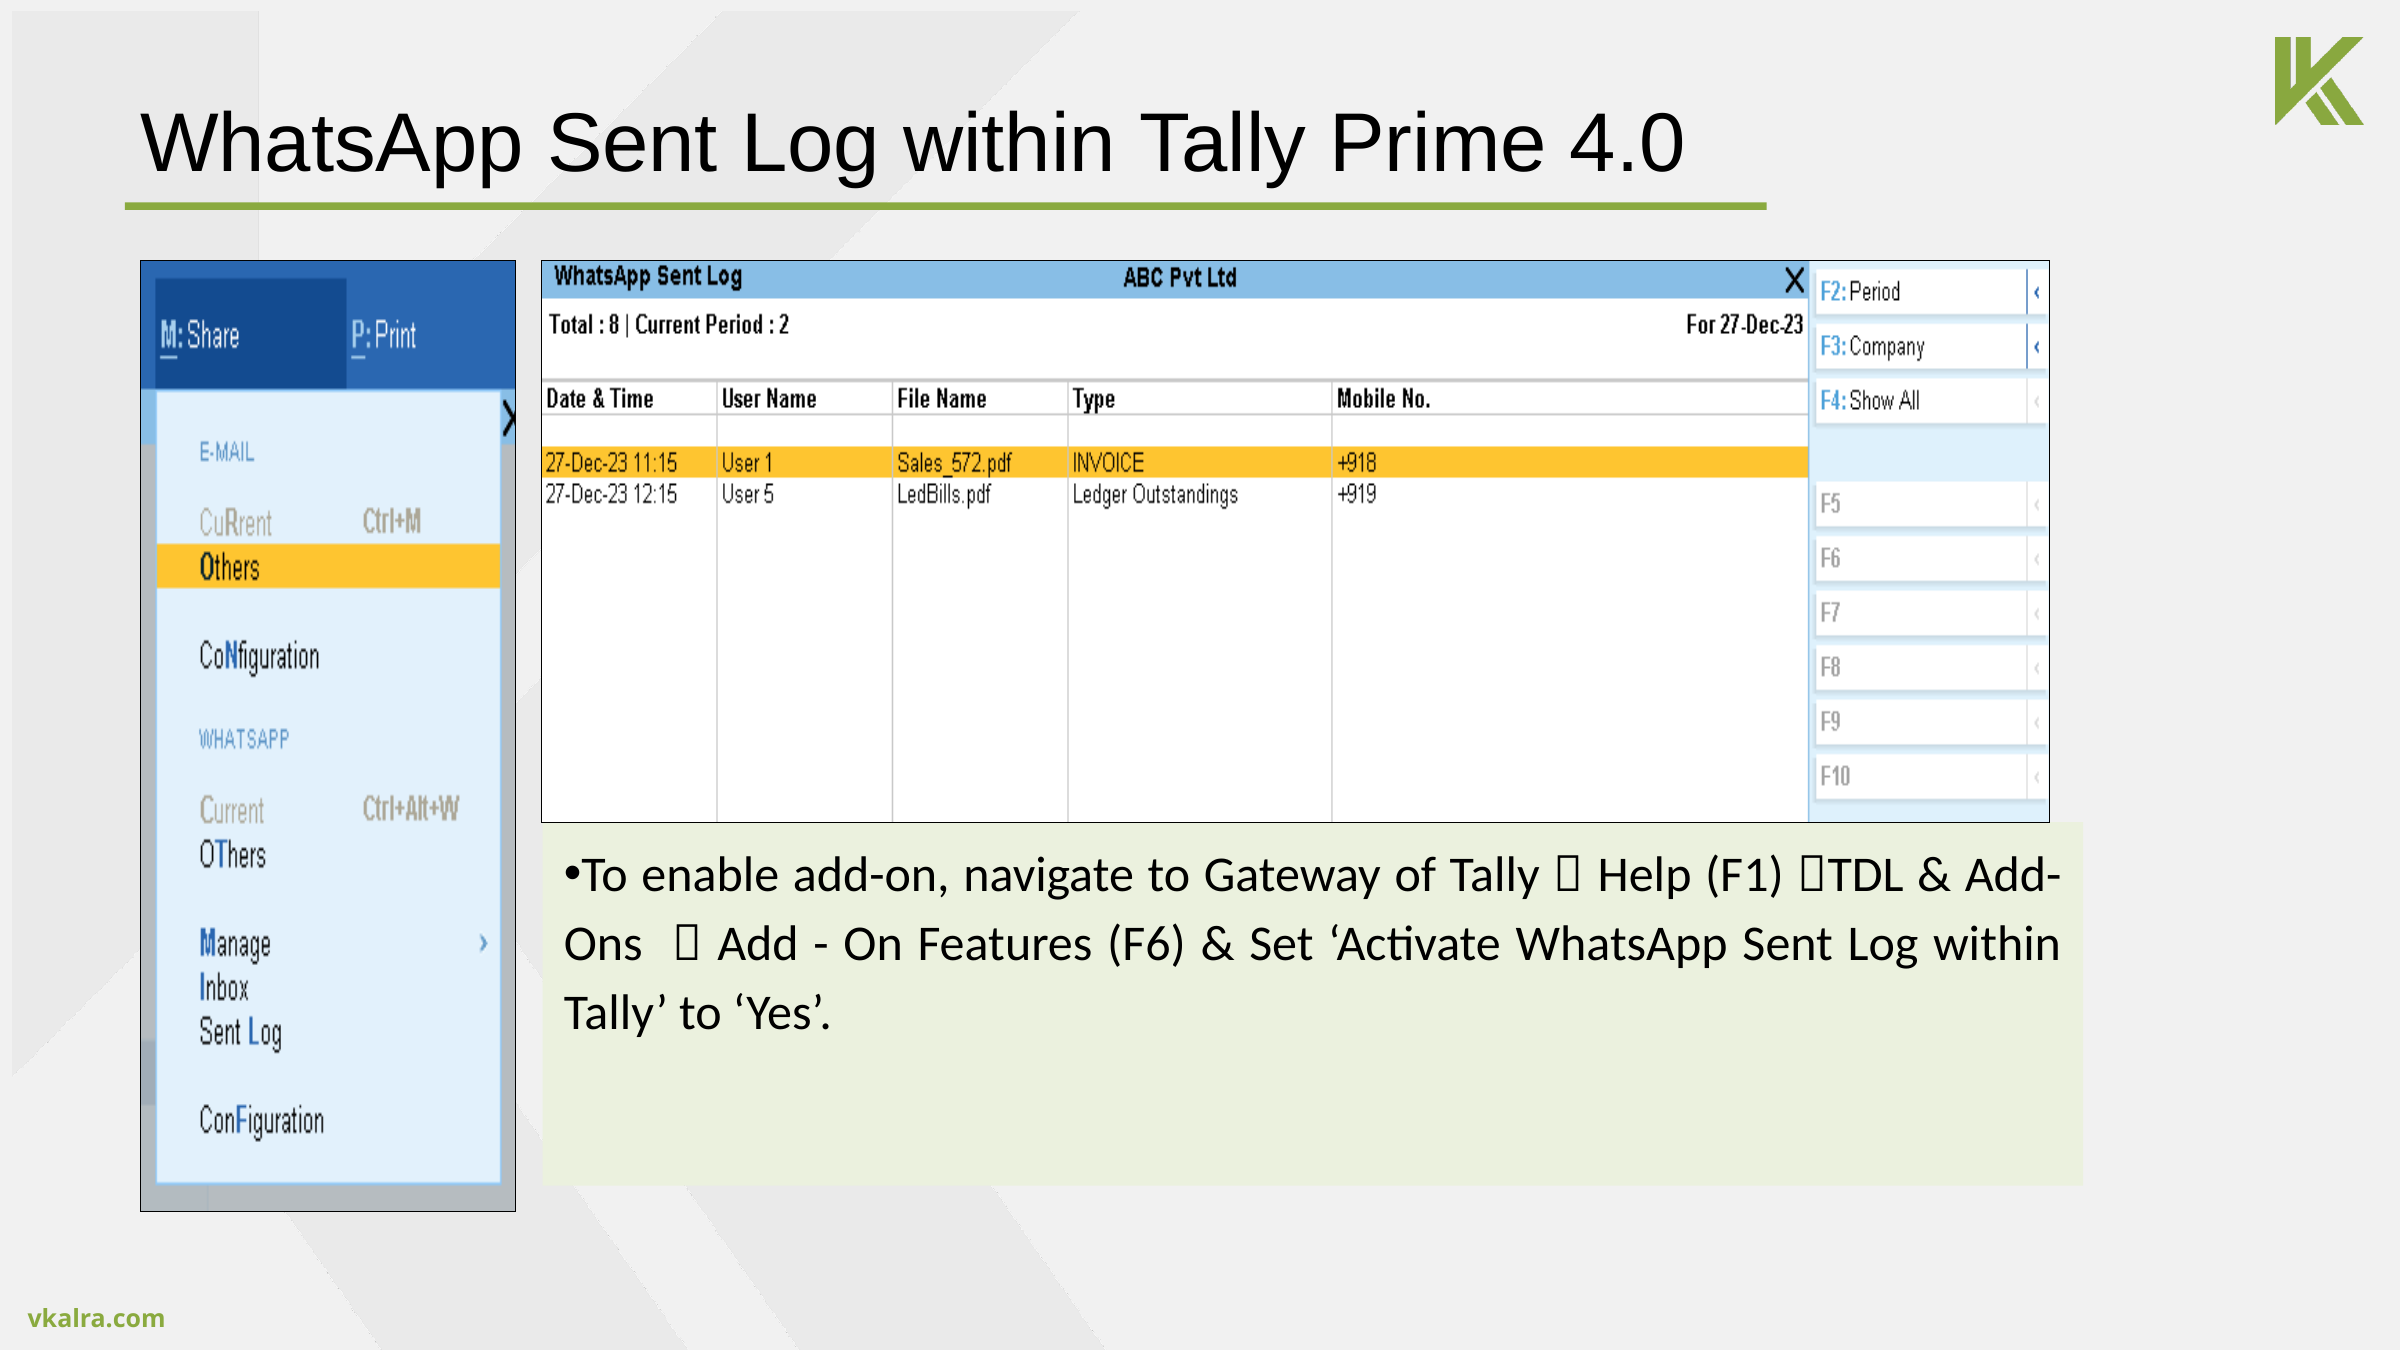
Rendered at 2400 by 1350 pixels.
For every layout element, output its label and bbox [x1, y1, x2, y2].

picture [12, 11, 2400, 1350]
text_box [0, 0, 2400, 1350]
